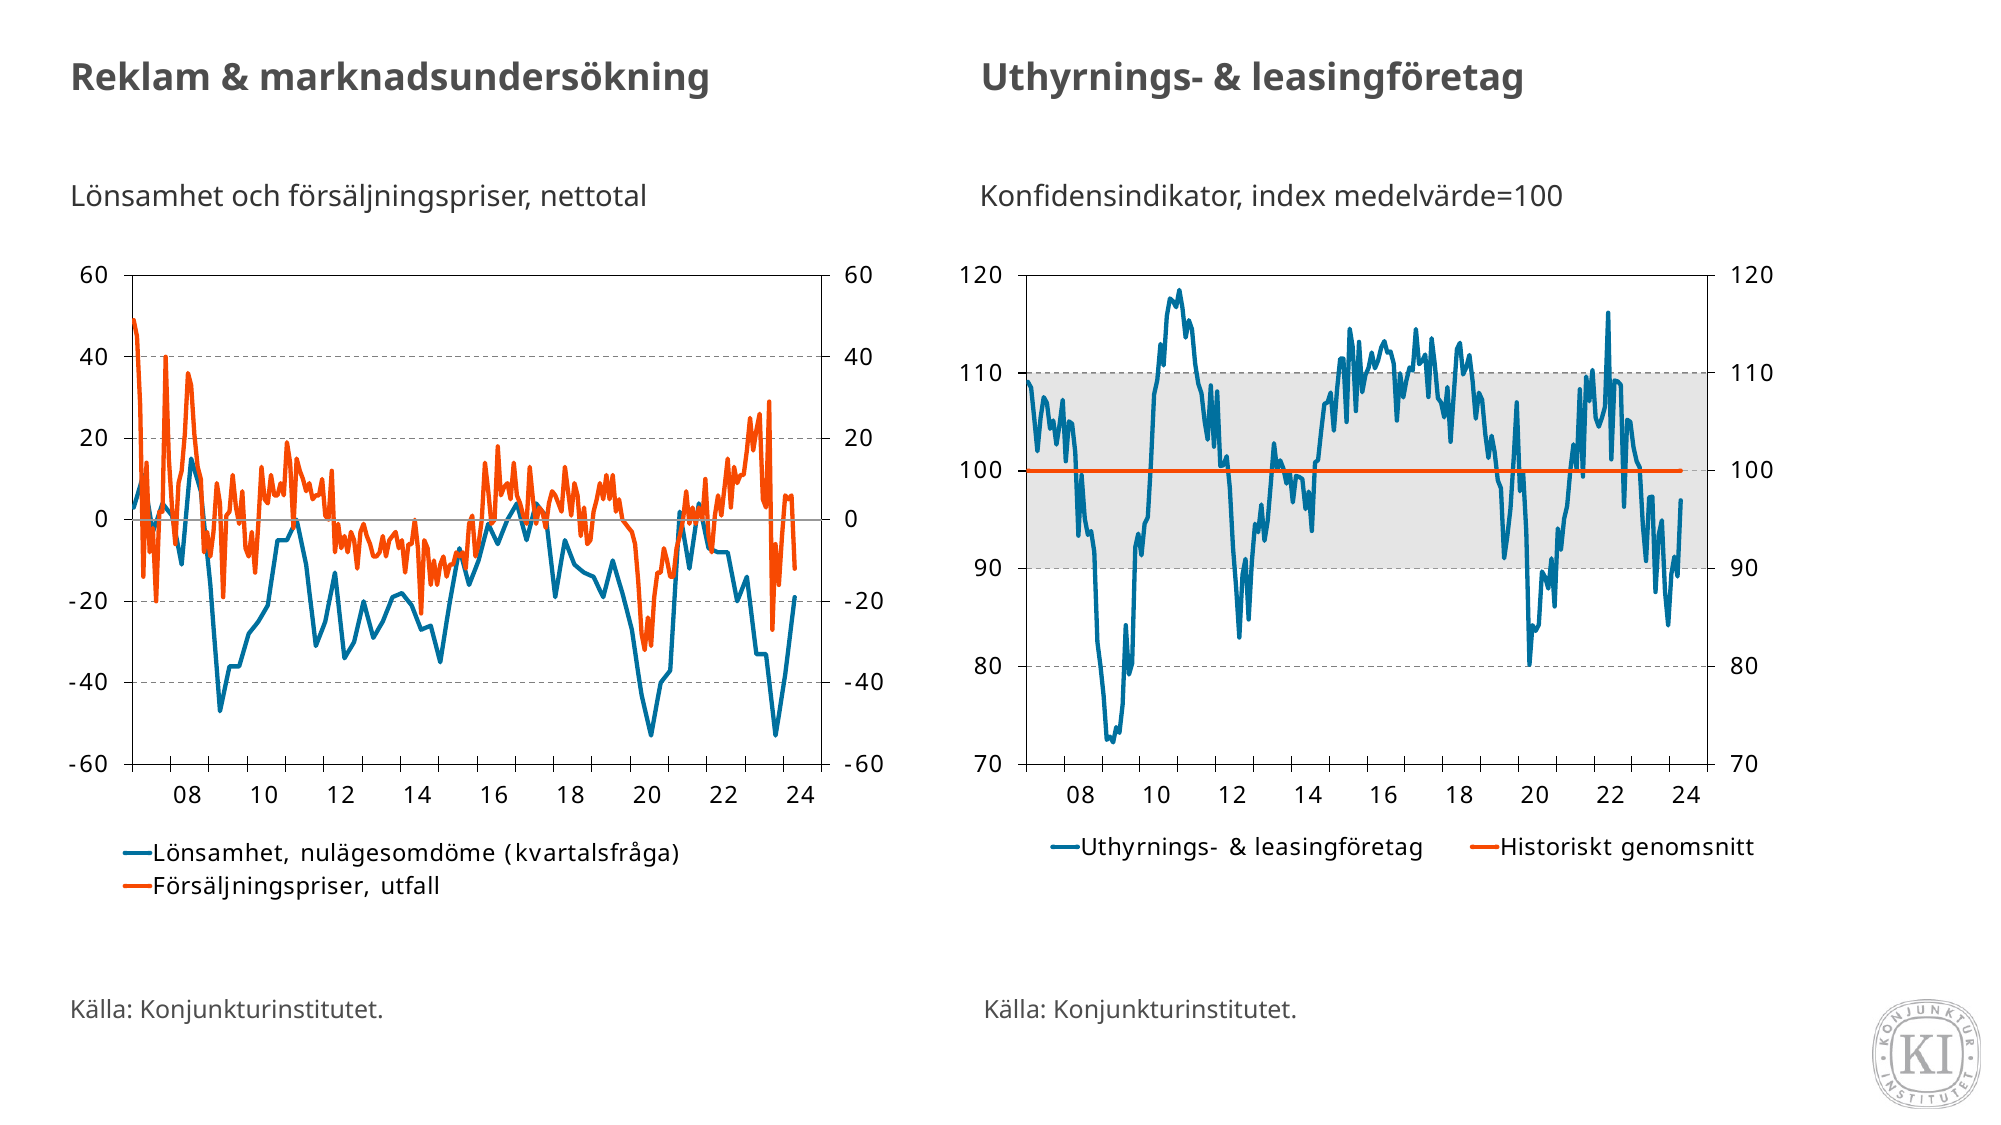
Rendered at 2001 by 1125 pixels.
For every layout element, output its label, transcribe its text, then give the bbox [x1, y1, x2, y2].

list Källa: Konjunkturinstitutet. [968, 986, 1852, 1105]
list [51, 249, 939, 908]
list Uthyrnings- & leasingföretag [965, 45, 1849, 129]
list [941, 249, 1829, 874]
subtitle Källa: Konjunkturinstitutet. [55, 986, 938, 1105]
list Lönsamhet och försäljningspriser, nettotal [55, 137, 938, 220]
list Konfidensindikator, index medelvärde=100 [964, 137, 1848, 220]
picture [1872, 999, 1981, 1109]
title Reklam & marknadsundersökning [55, 45, 938, 128]
